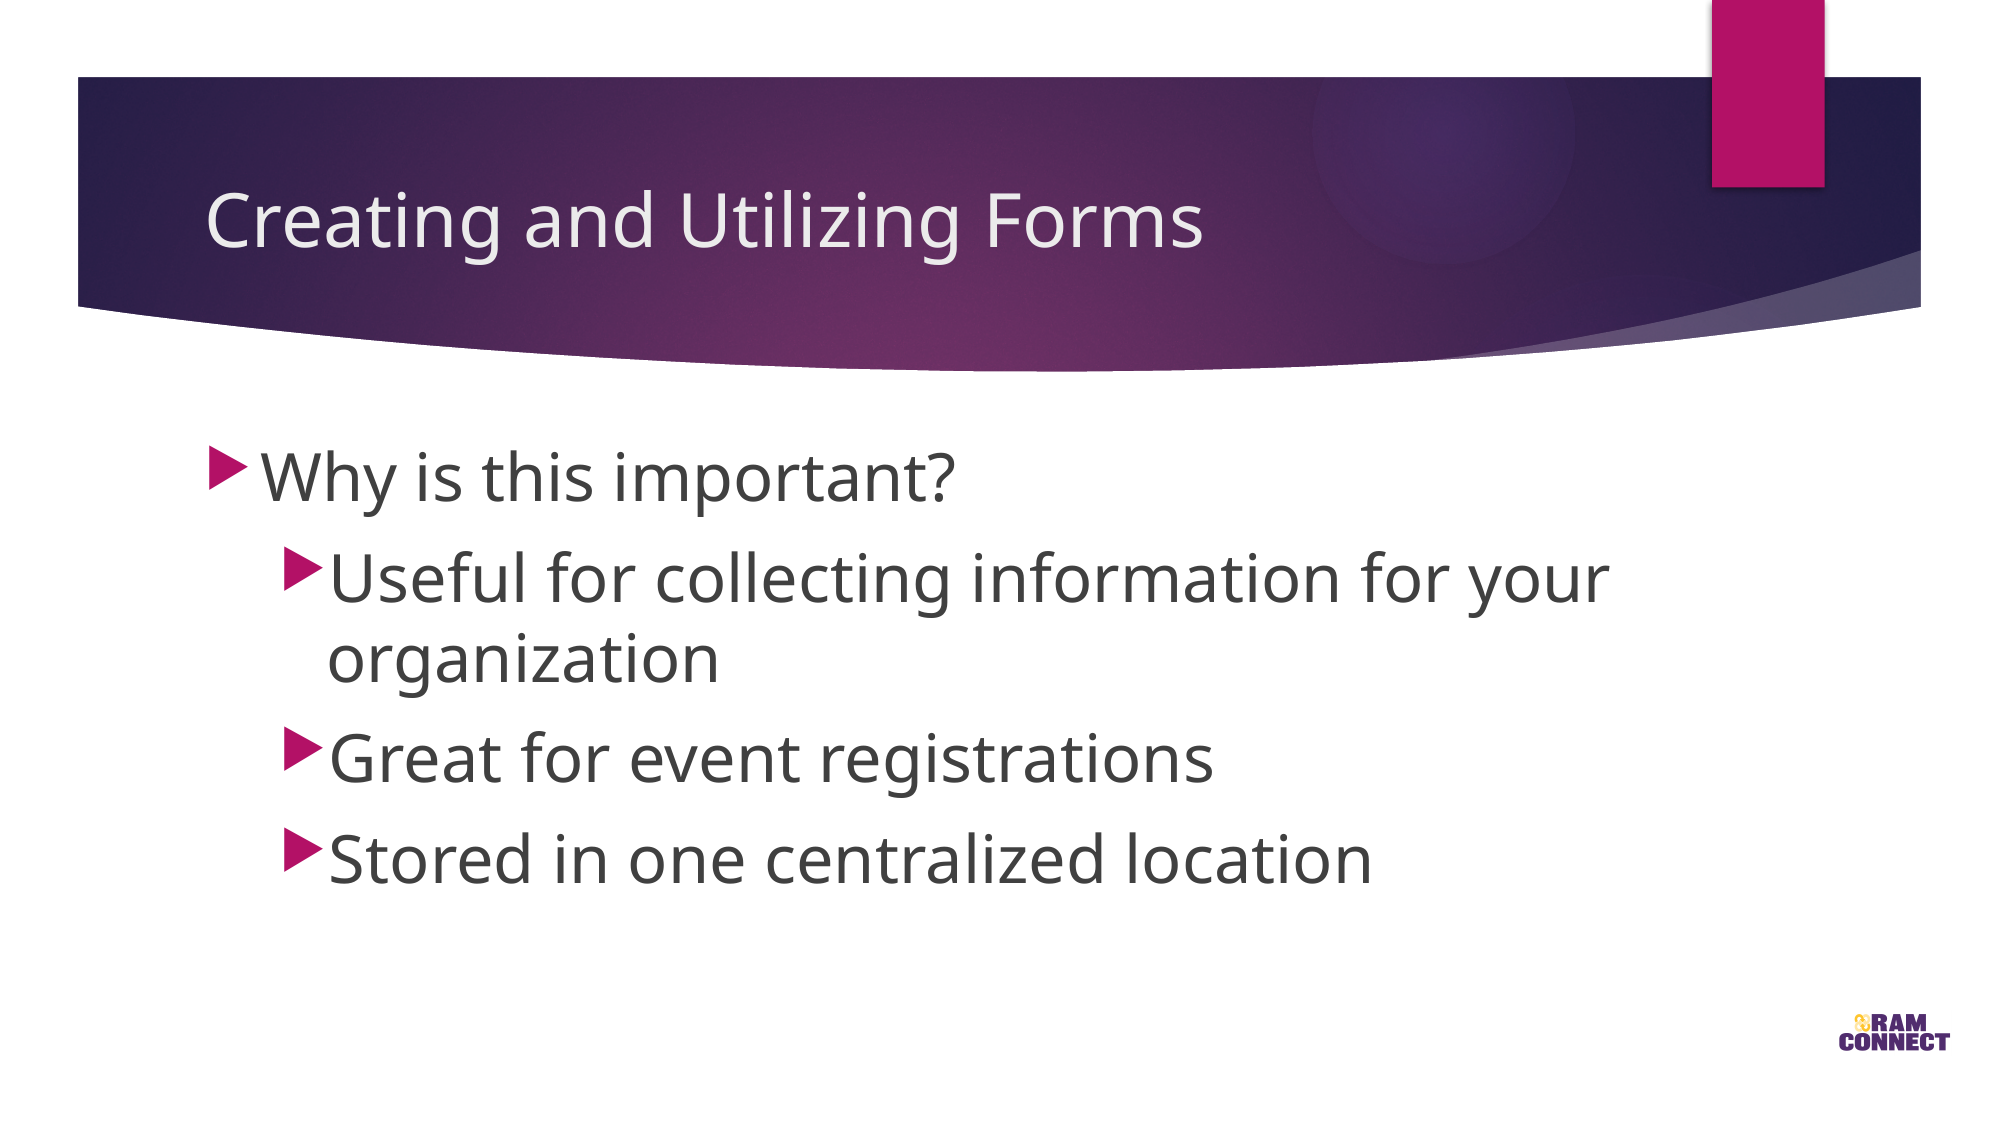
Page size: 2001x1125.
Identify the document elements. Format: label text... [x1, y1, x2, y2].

list Why is this important? Useful for collecting information for your organization Great for event registrations Stored in one centralized location [189, 427, 1638, 988]
title Creating and Utilizing Forms [189, 159, 1627, 276]
picture [1838, 1009, 1952, 1056]
